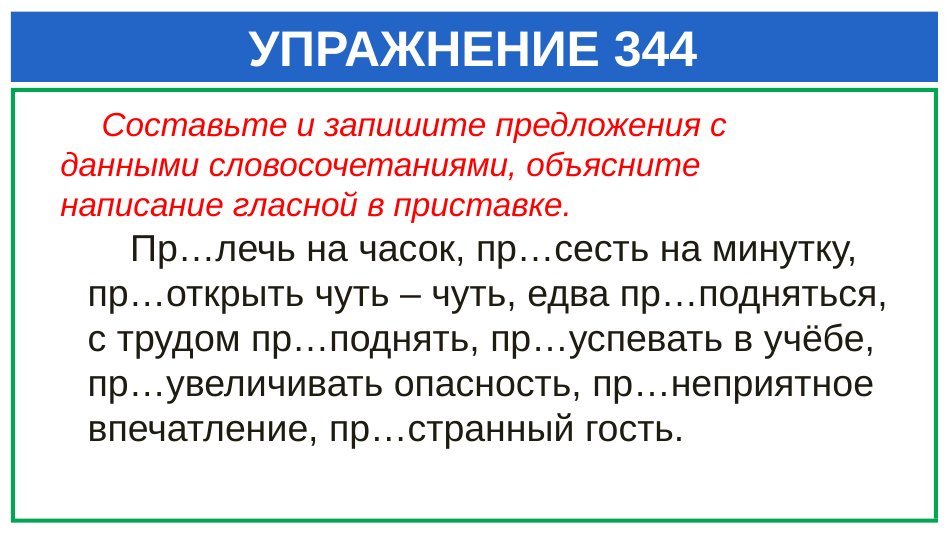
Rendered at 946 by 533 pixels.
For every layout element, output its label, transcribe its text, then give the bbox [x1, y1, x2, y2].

text_box Пр…лечь на часок, пр…сесть на минутку, пр…открыть чуть – чуть, едва пр…подняться, с трудом пр…поднять, пр…успевать в учёбе, пр…увеличивать опасность, пр…неприятное впечатление, пр…странный гость. [72, 216, 923, 456]
list Составьте и запишите предложения с данными словосочетаниями, объясните написание гласной в приставке. [60, 103, 864, 225]
title УПРАЖНЕНИЕ 344 [49, 16, 897, 78]
